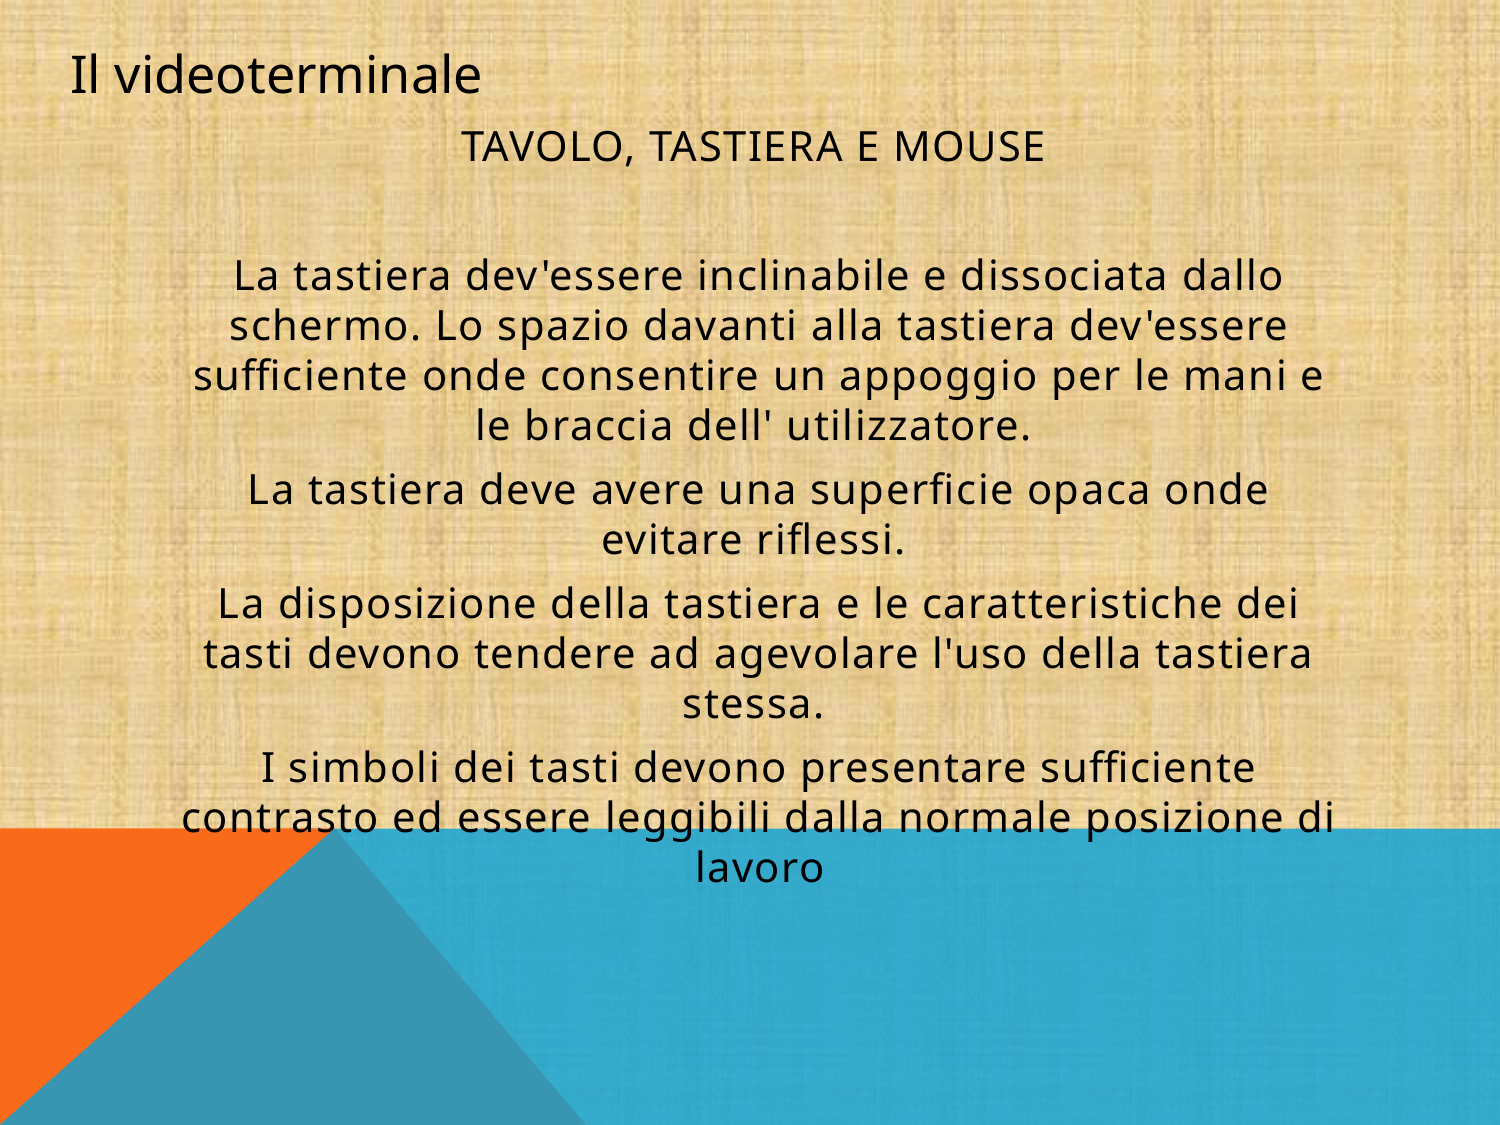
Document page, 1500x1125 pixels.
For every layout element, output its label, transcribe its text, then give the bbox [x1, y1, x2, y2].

text_box Il videoterminale [55, 33, 1215, 112]
text_box TAVOLO, TASTIERA E MOUSE La tastiera dev'essere inclinabile e dissociata dallo schermo. Lo spazio davanti alla tastiera dev'essere sufficiente onde consentire un appoggio per le mani e le braccia dell' utilizzatore. La tastiera deve avere una superficie opaca onde evitare riflessi. La disposizione della tastiera e le caratteristiche dei tasti devono tendere ad agevolare l'uso della tastiera stessa. I simboli dei tasti devono presentare sufficiente contrasto ed essere leggibili dalla normale posizione di lavoro [90, 112, 1366, 959]
picture [0, 0, 1500, 1125]
